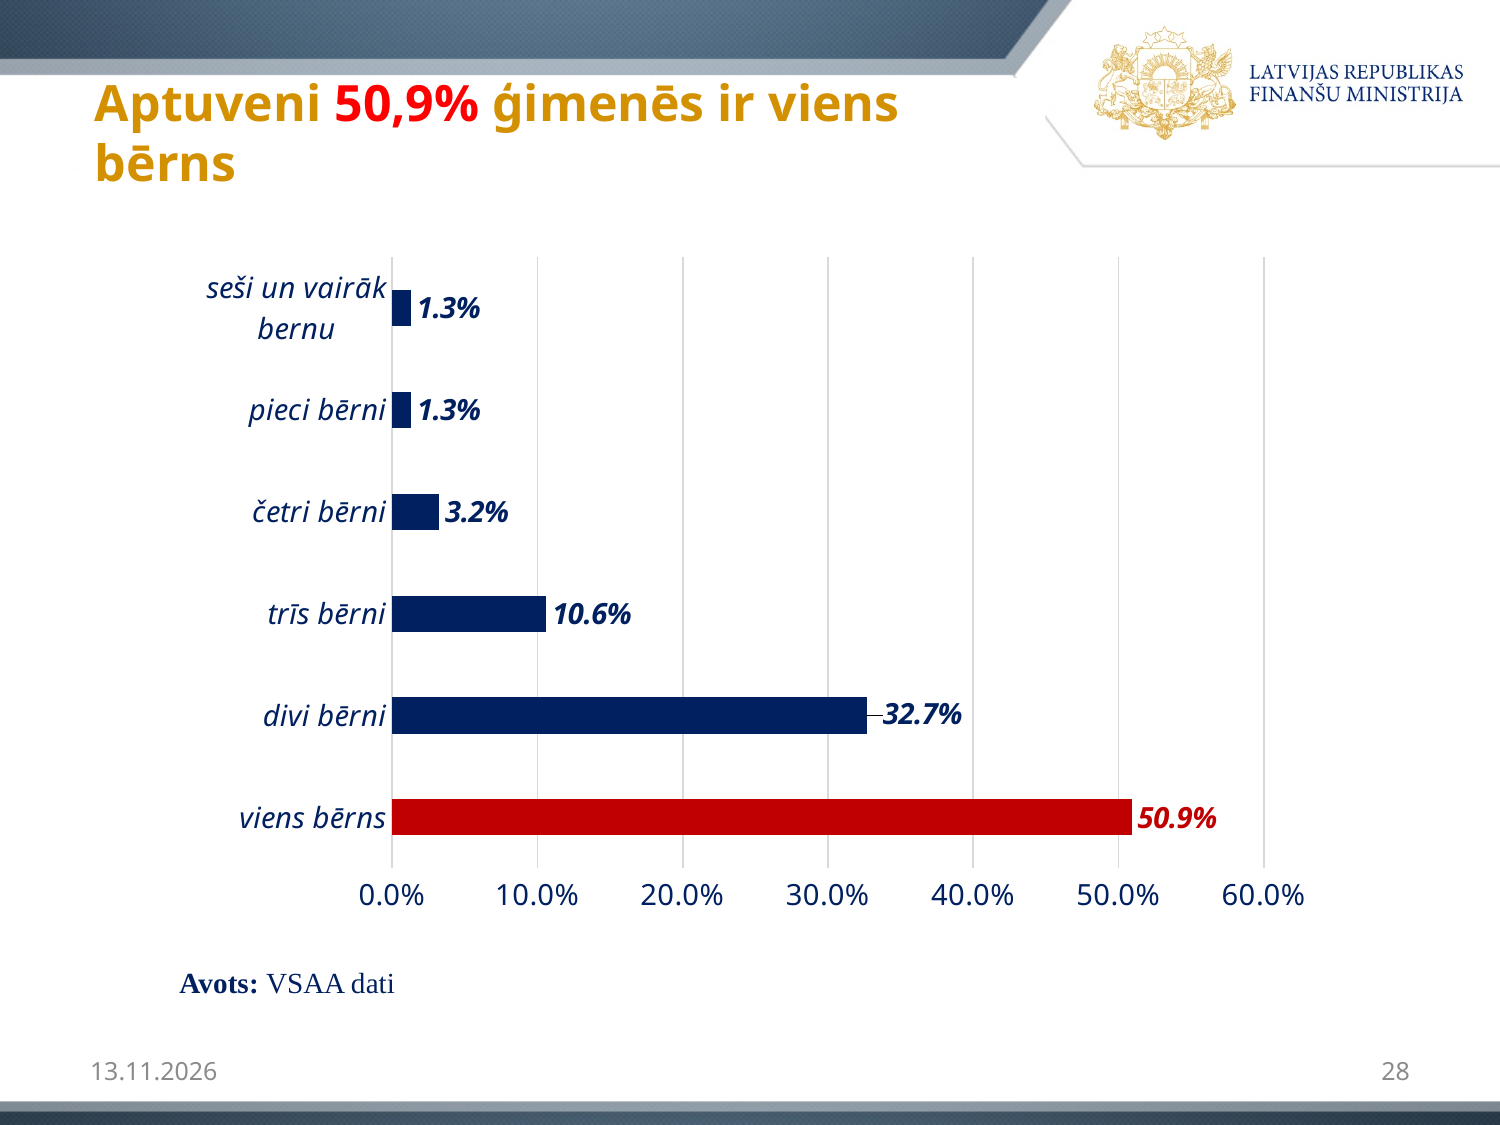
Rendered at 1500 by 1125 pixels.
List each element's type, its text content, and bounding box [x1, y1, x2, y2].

picture [0, 0, 1500, 1125]
chart [194, 243, 1329, 929]
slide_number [75, 1042, 425, 1103]
text_box Avots: VSAA dati [89, 952, 411, 1008]
title Aptuveni 50,9% ģimenēs ir viens bērns [79, 78, 1046, 185]
slide_number 28 [1074, 1042, 1425, 1103]
